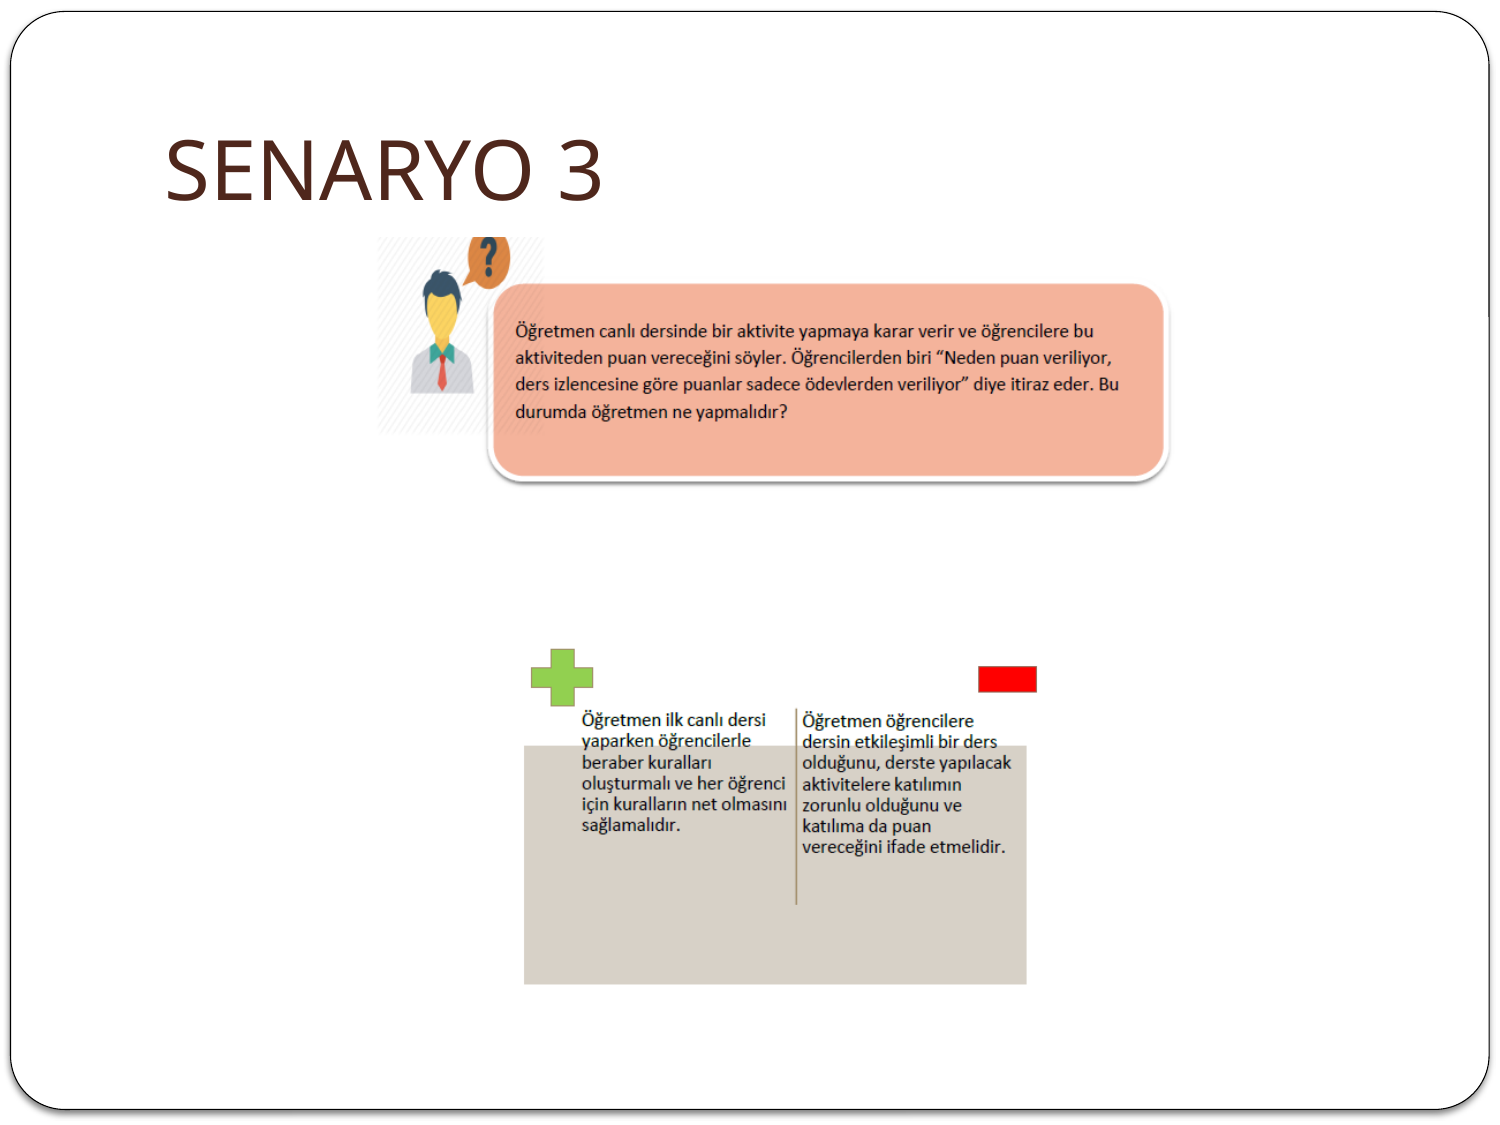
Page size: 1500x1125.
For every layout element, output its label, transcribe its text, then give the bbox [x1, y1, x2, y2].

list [341, 237, 1233, 988]
title SENARYO 3 [150, 45, 1425, 233]
